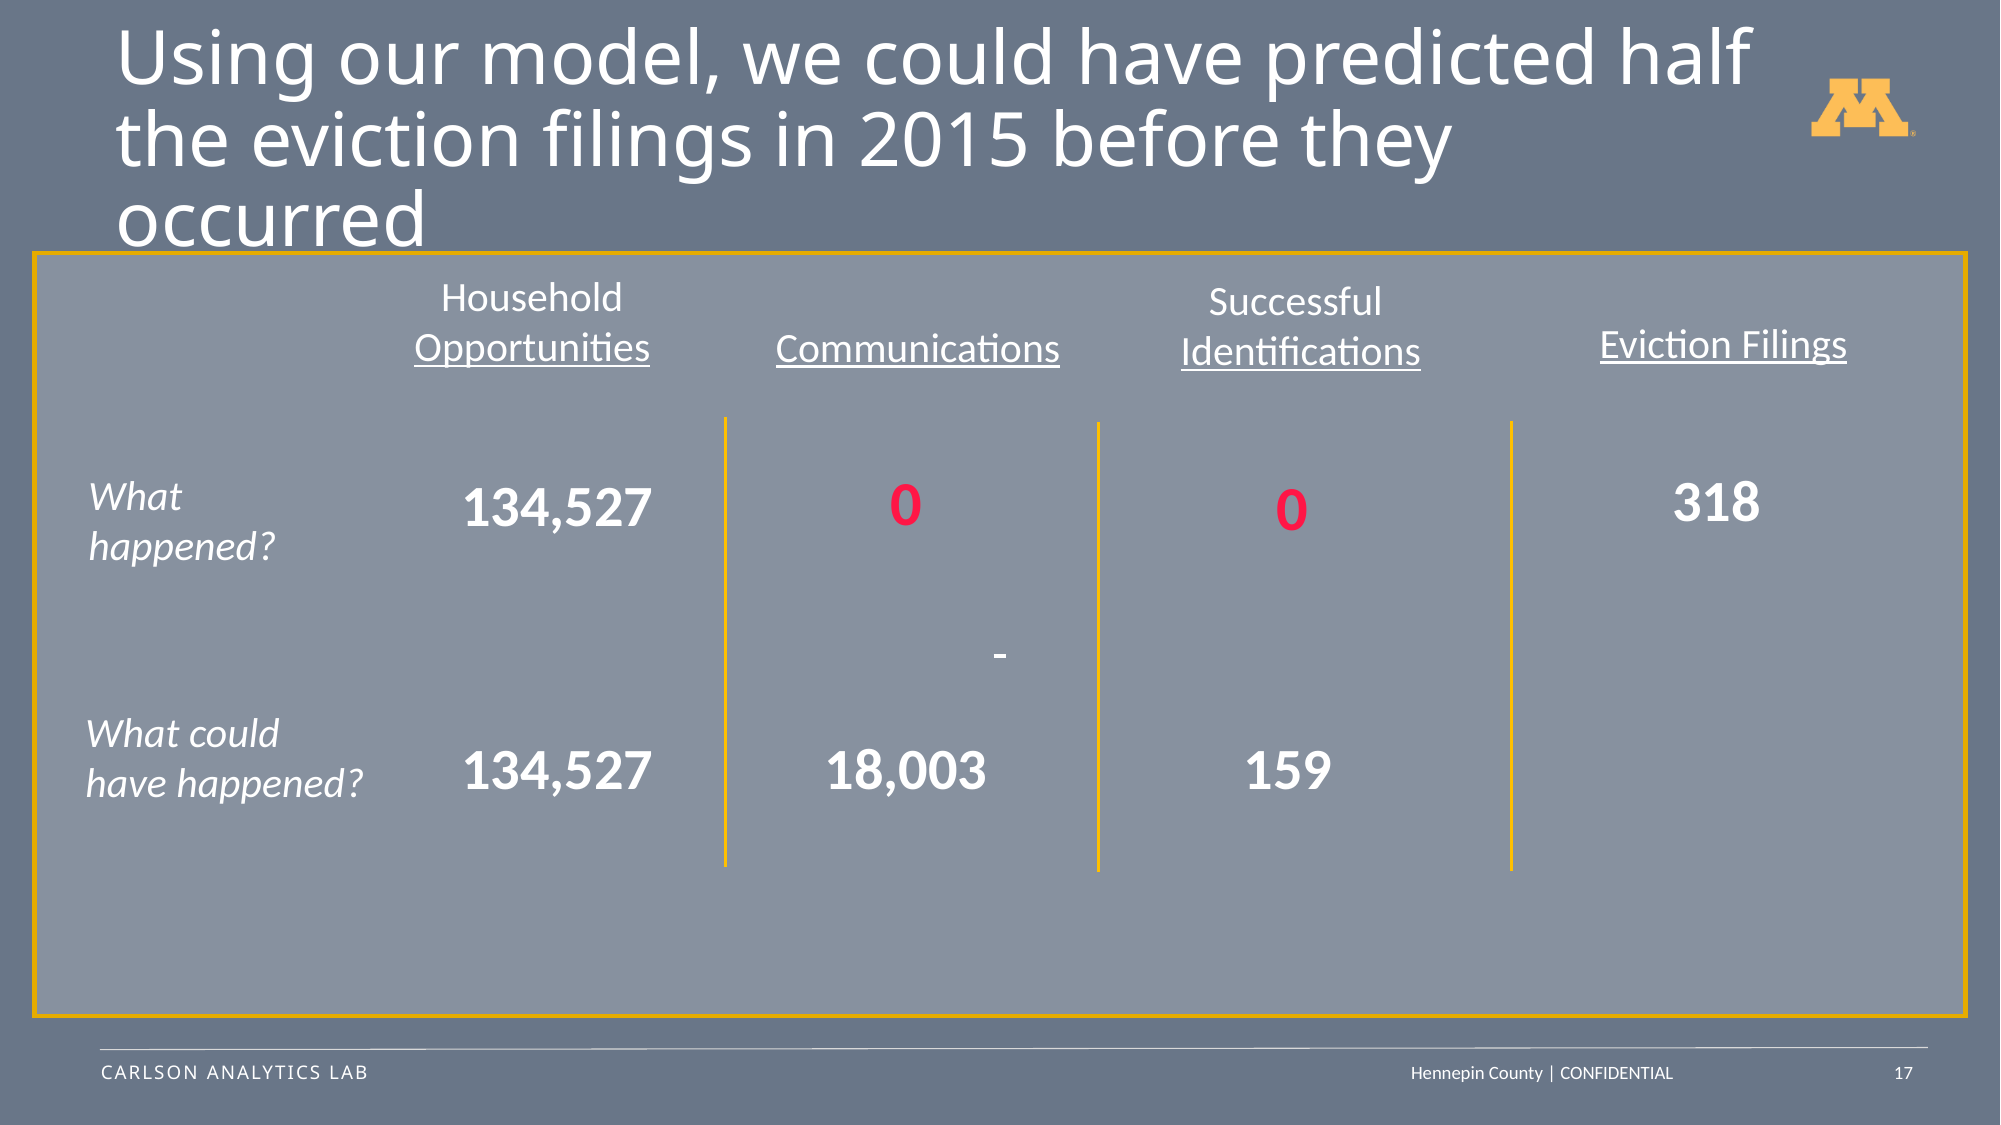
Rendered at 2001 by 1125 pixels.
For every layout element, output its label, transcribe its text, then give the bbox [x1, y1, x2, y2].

text_box 18,003 [810, 723, 1003, 809]
footer Hennepin County | CONFIDENTIAL [797, 1048, 1689, 1097]
text_box 134,527 [446, 723, 669, 809]
text_box 0 [875, 455, 937, 546]
text_box 159 [1228, 723, 1348, 809]
text_box What could have happened? [70, 698, 440, 814]
text_box 0 [1262, 461, 1324, 551]
text_box 134,527 [446, 461, 669, 546]
slide_number 17 [1860, 1047, 1928, 1096]
text_box Successful Identifications [1071, 266, 1530, 382]
picture [1800, 58, 1925, 158]
list [33, 252, 1967, 1017]
text_box Household Opportunities [385, 262, 680, 378]
text_box Eviction Filings [1576, 309, 1871, 375]
text_box What happened? [73, 460, 292, 576]
text_box 318 [1657, 455, 1776, 541]
text_box Communications [761, 313, 1071, 379]
title Using our model, we could have predicted half the eviction filings in 2015 before they occurred [100, 59, 1782, 225]
